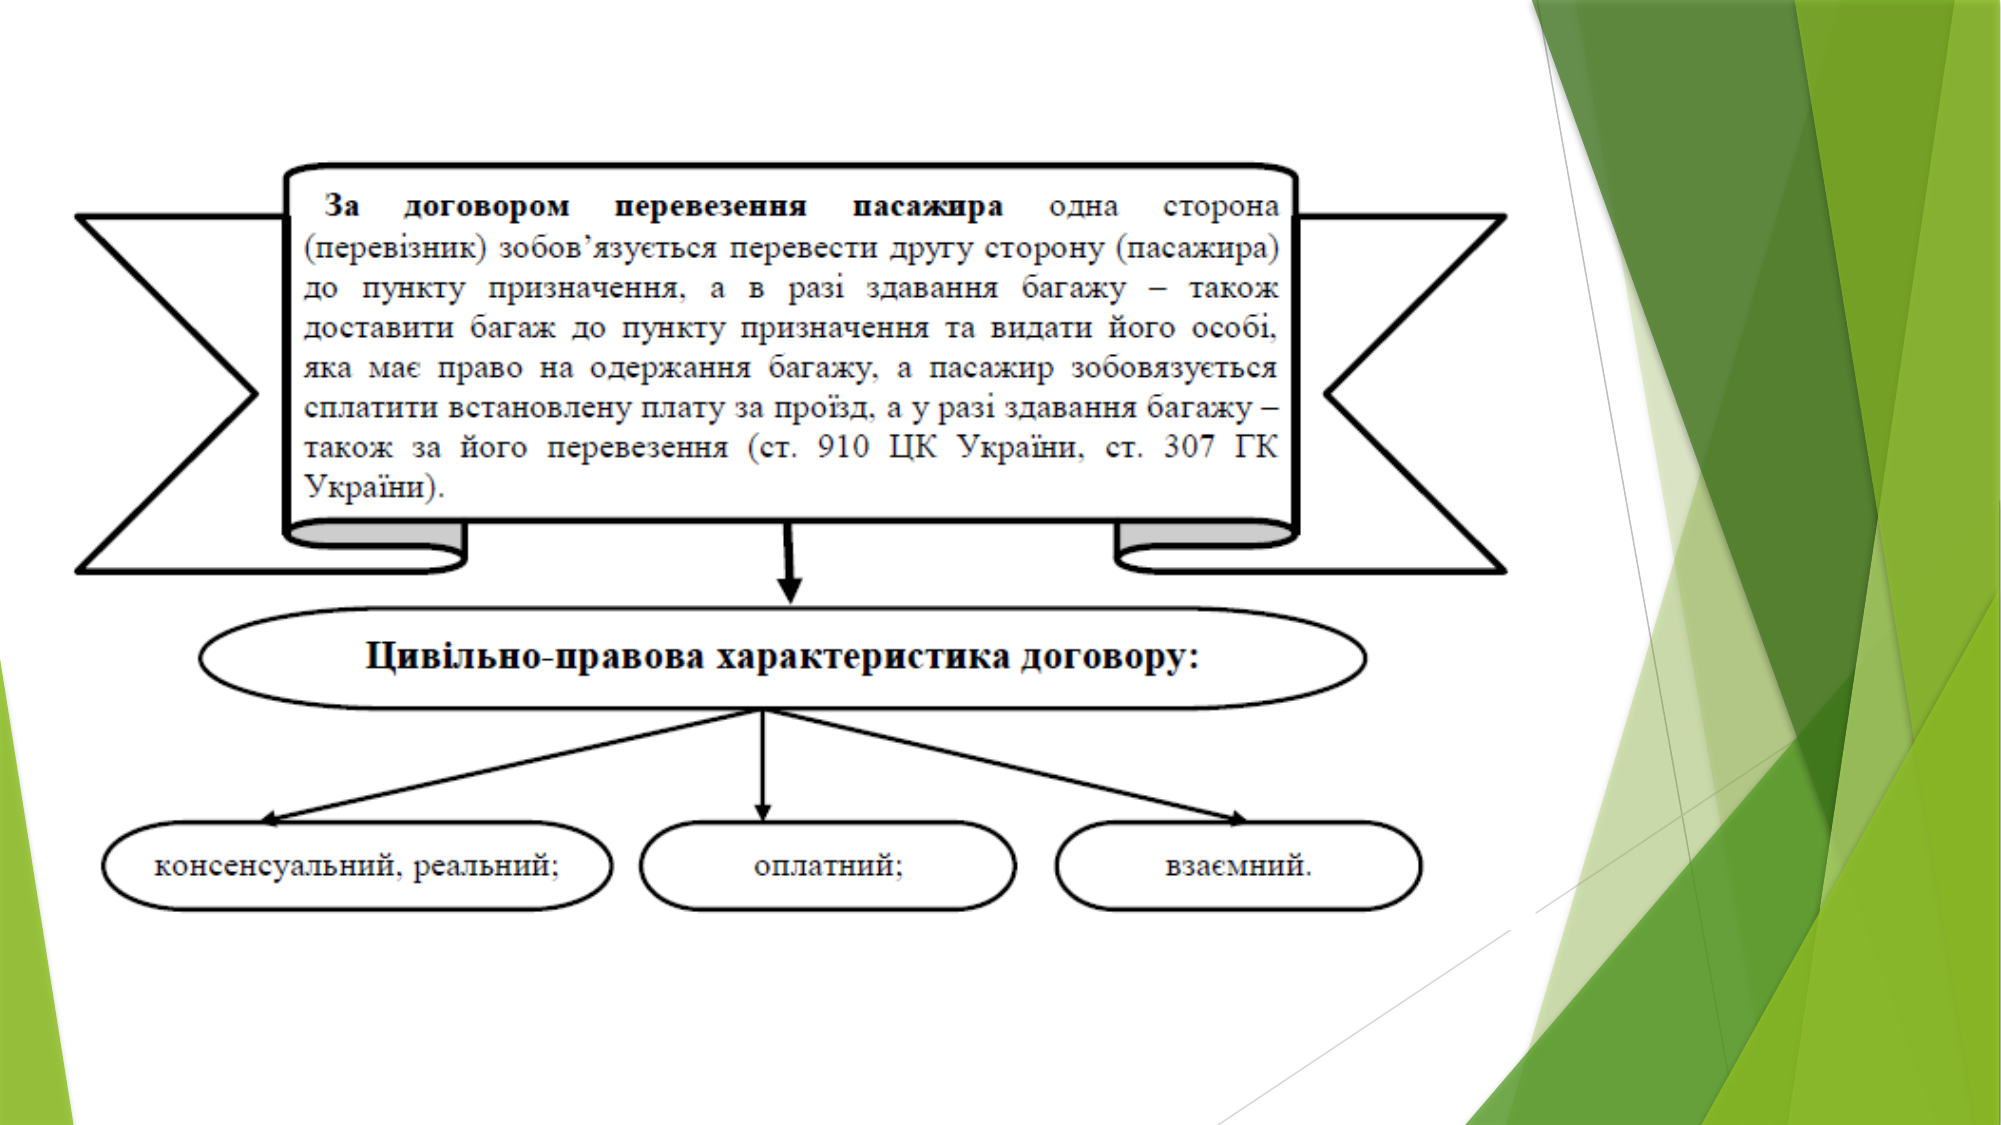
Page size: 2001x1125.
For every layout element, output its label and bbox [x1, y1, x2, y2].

picture [58, 147, 1537, 930]
